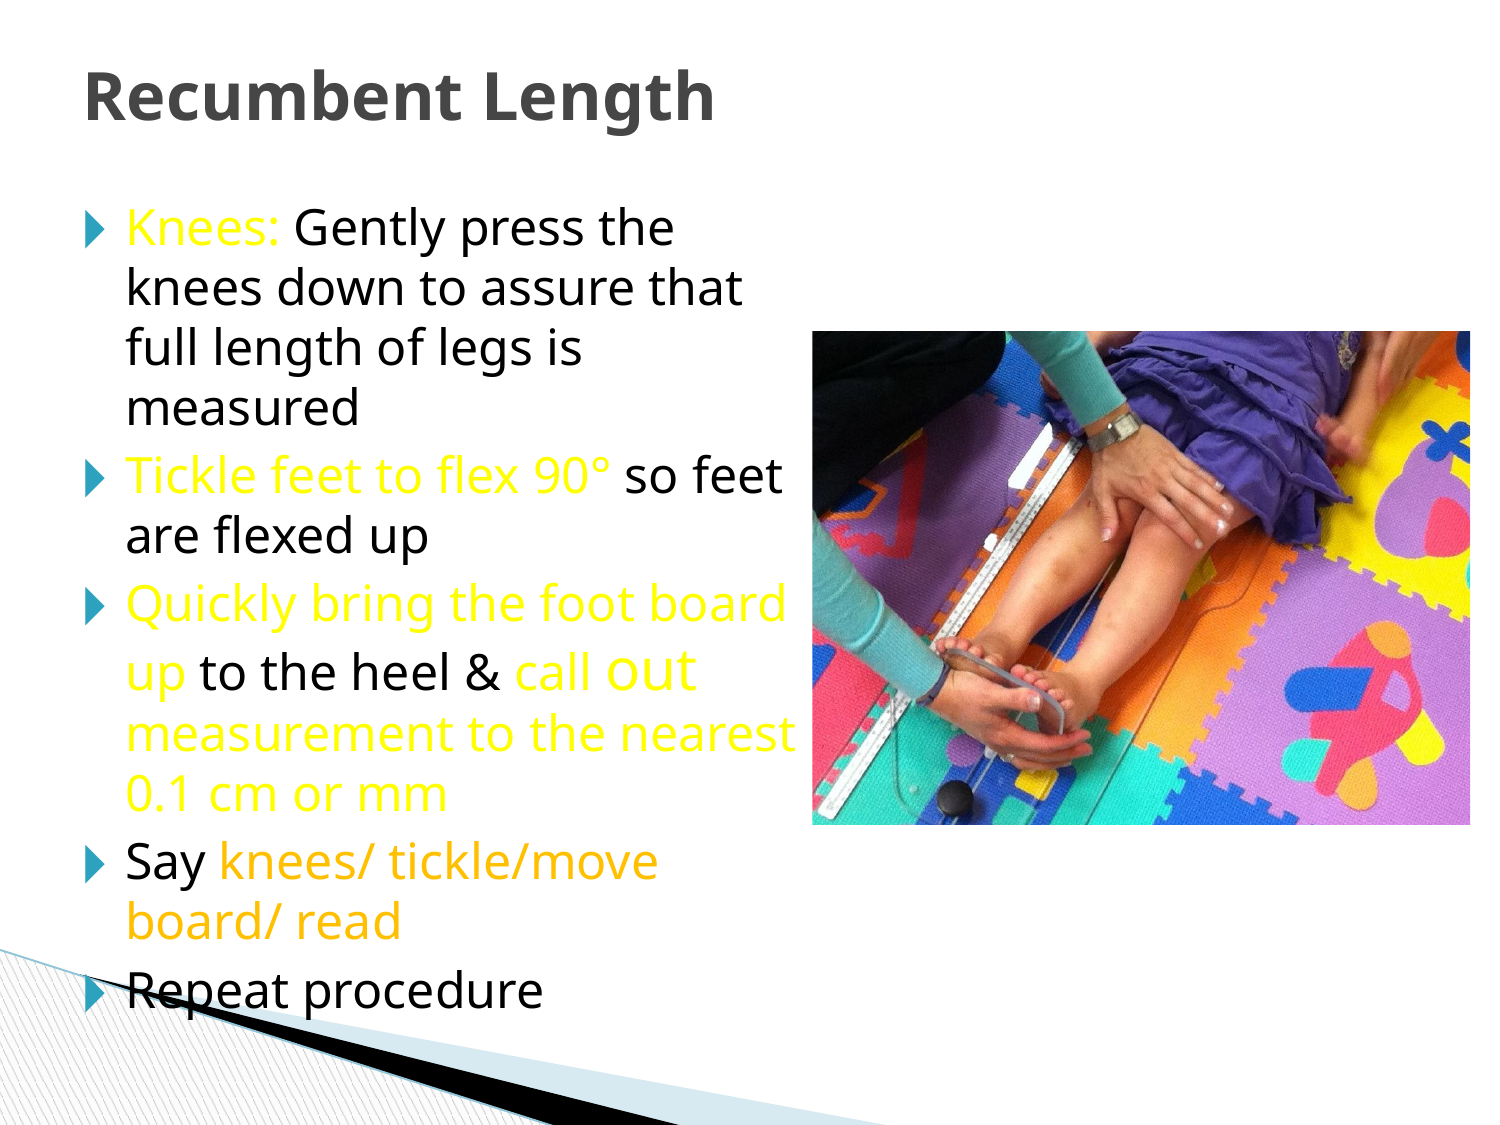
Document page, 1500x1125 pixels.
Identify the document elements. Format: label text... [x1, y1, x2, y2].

title Recumbent Length [24, 0, 775, 188]
picture [812, 330, 1471, 826]
list Knees: Gently press the knees down to assure that full length of legs is measured Tickle feet to flex 90° so feet are flexed up Quickly bring the foot board up to the heel & call out measurement to the nearest 0.1 cm or mm Say knees/ tickle/move board/ read Repeat procedure [50, 187, 825, 1100]
